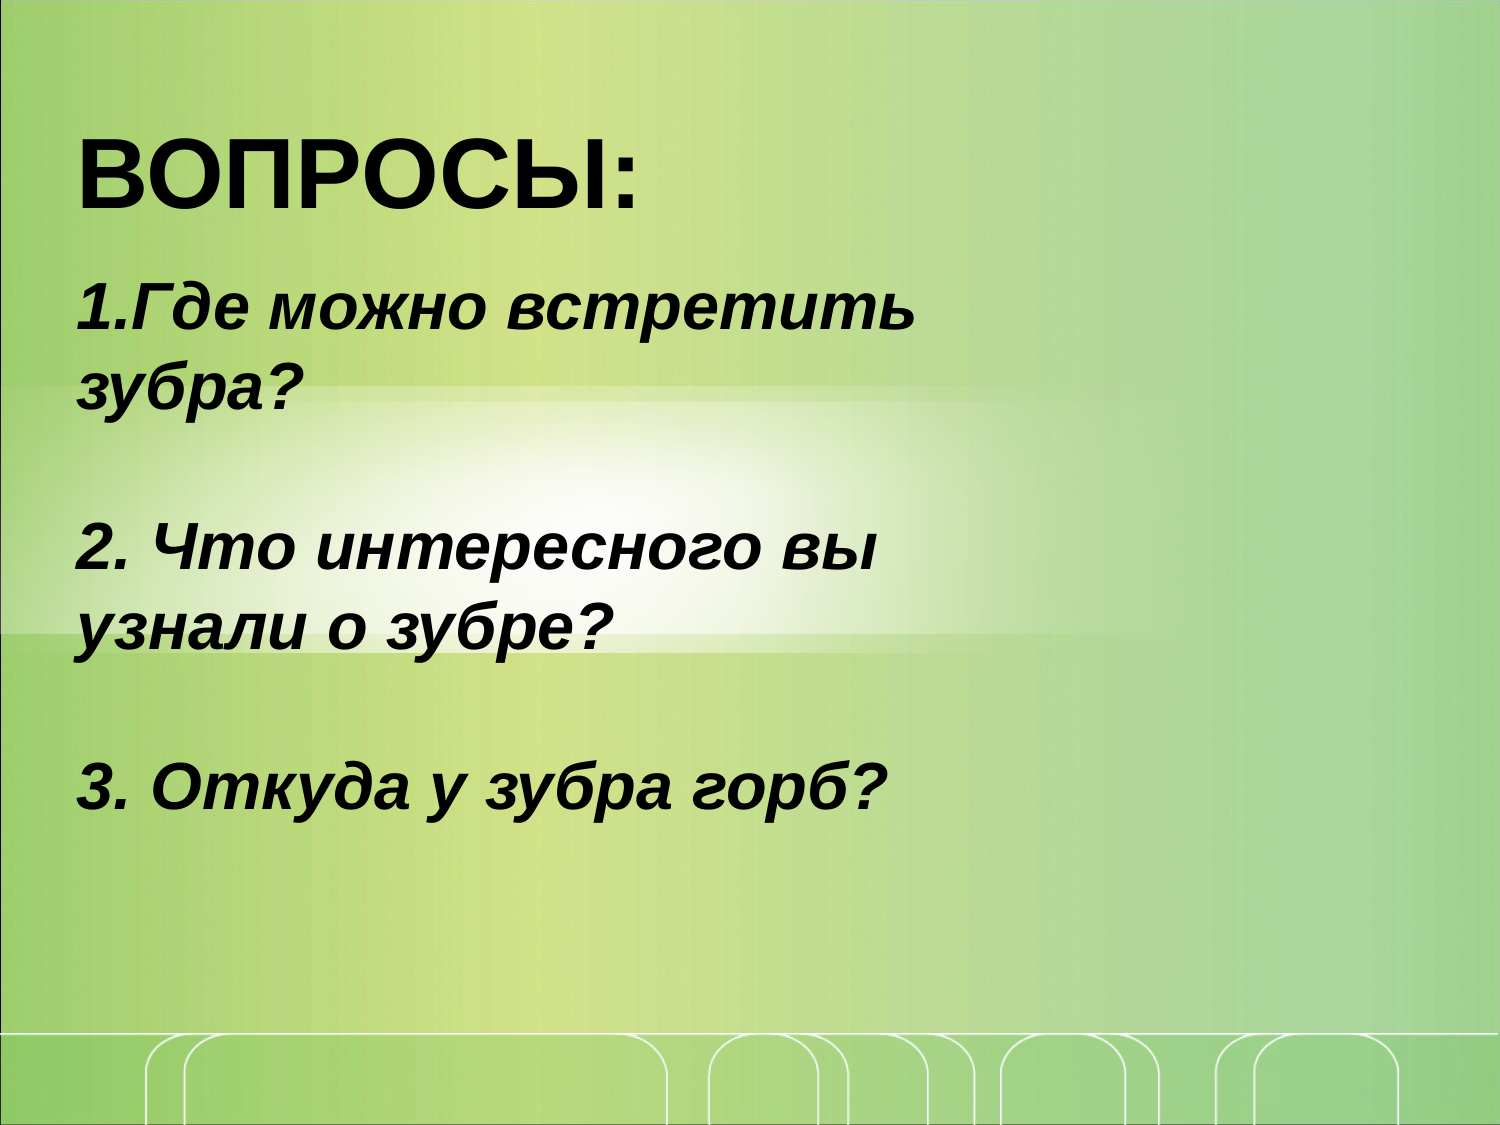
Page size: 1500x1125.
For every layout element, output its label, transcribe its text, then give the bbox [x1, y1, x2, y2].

picture [0, 0, 1500, 1125]
text_box ВОПРОСЫ: 1.Где можно встретить зубра? 2. Что интересного вы узнали о зубре? 3. Откуда у зубра горб? [61, 100, 1125, 831]
